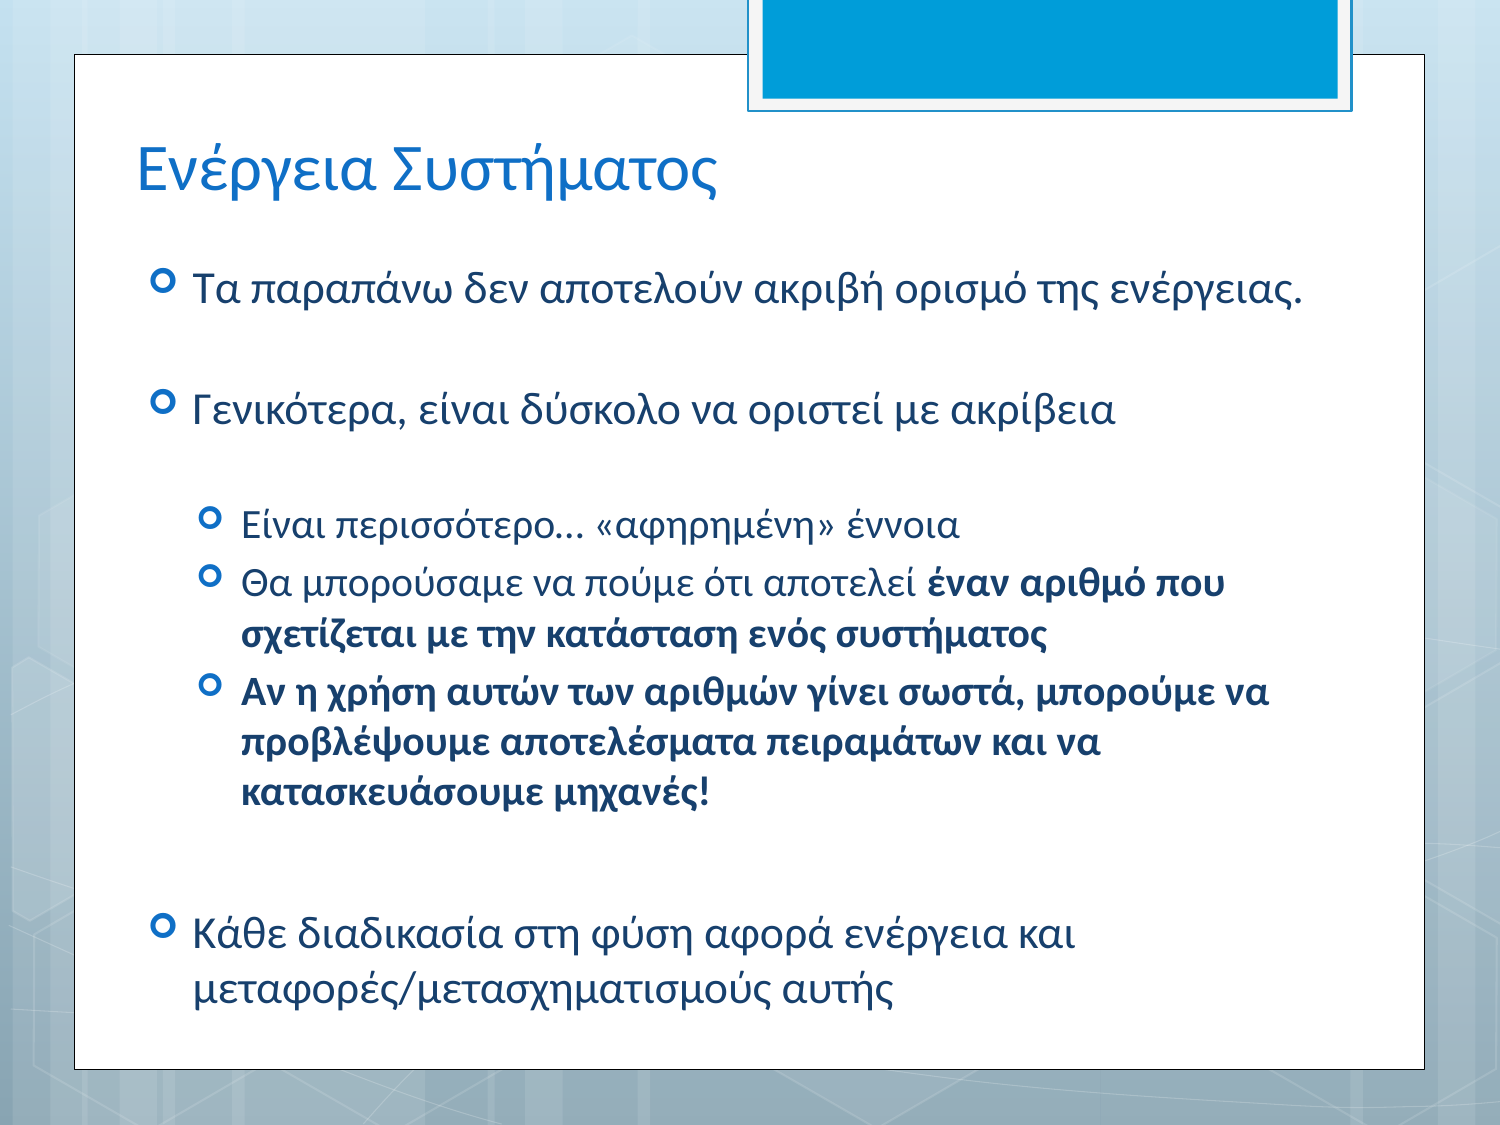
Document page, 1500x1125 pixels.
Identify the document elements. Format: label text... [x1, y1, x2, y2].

list Τα παραπάνω δεν αποτελούν ακριβή ορισμό της ενέργειας. Γενικότερα, είναι δύσκολο να οριστεί με ακρίβεια Είναι περισσότερο… «αφηρημένη» έννοια Θα μπορούσαμε να πούμε ότι αποτελεί έναν αριθμό που σχετίζεται με την κατάσταση ενός συστήματος Αν η χρήση αυτών των αριθμών γίνει σωστά, μπορούμε να προβλέψουμε αποτελέσματα πειραμάτων και να κατασκευάσουμε μηχανές! Κάθε διαδικασία στη φύση αφορά ενέργεια και μεταφορές/μετασχηματισμούς αυτής [121, 249, 1413, 1063]
title Ενέργεια Συστήματος [121, 116, 1338, 212]
